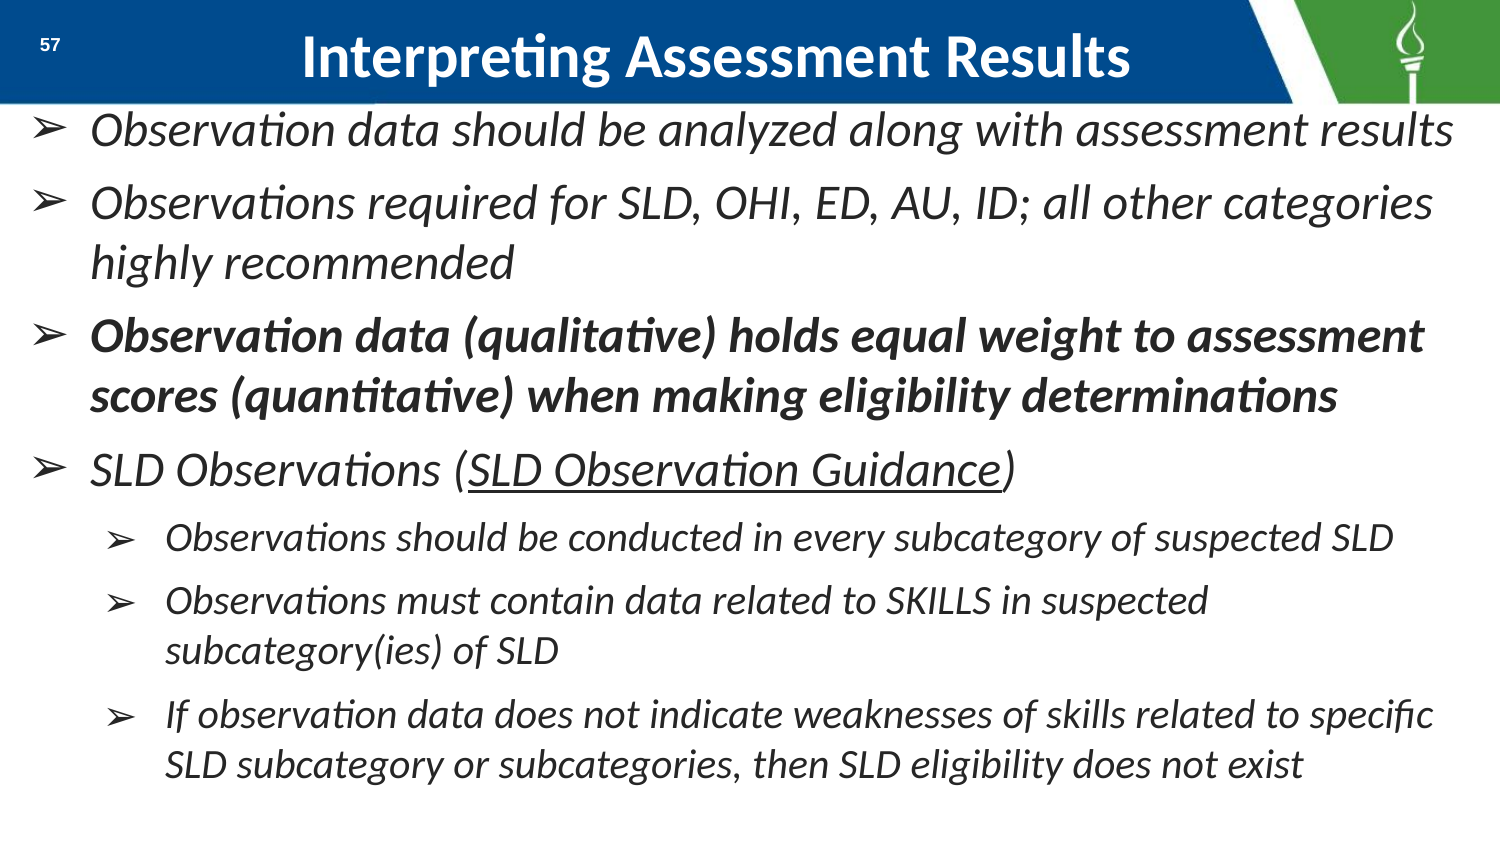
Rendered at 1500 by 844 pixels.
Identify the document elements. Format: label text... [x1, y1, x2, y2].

slide_number 57 [24, 21, 150, 67]
picture [0, 0, 1500, 844]
list Observation data should be analyzed along with assessment results Observations required for SLD, OHI, ED, AU, ID; all other categories highly recommended Observation data (qualitative) holds equal weight to assessment scores (quantitative) when making eligibility determinations SLD Observations (SLD Observation Guidance) Observations should be conducted in every subcategory of suspected SLD Observations must contain data related to SKILLS in suspected subcategory(ies) of SLD If observation data does not indicate weaknesses of skills related to specific SLD subcategory or subcategories, then SLD eligibility does not exist [0, 88, 1485, 721]
title Interpreting Assessment Results [0, 0, 1442, 105]
